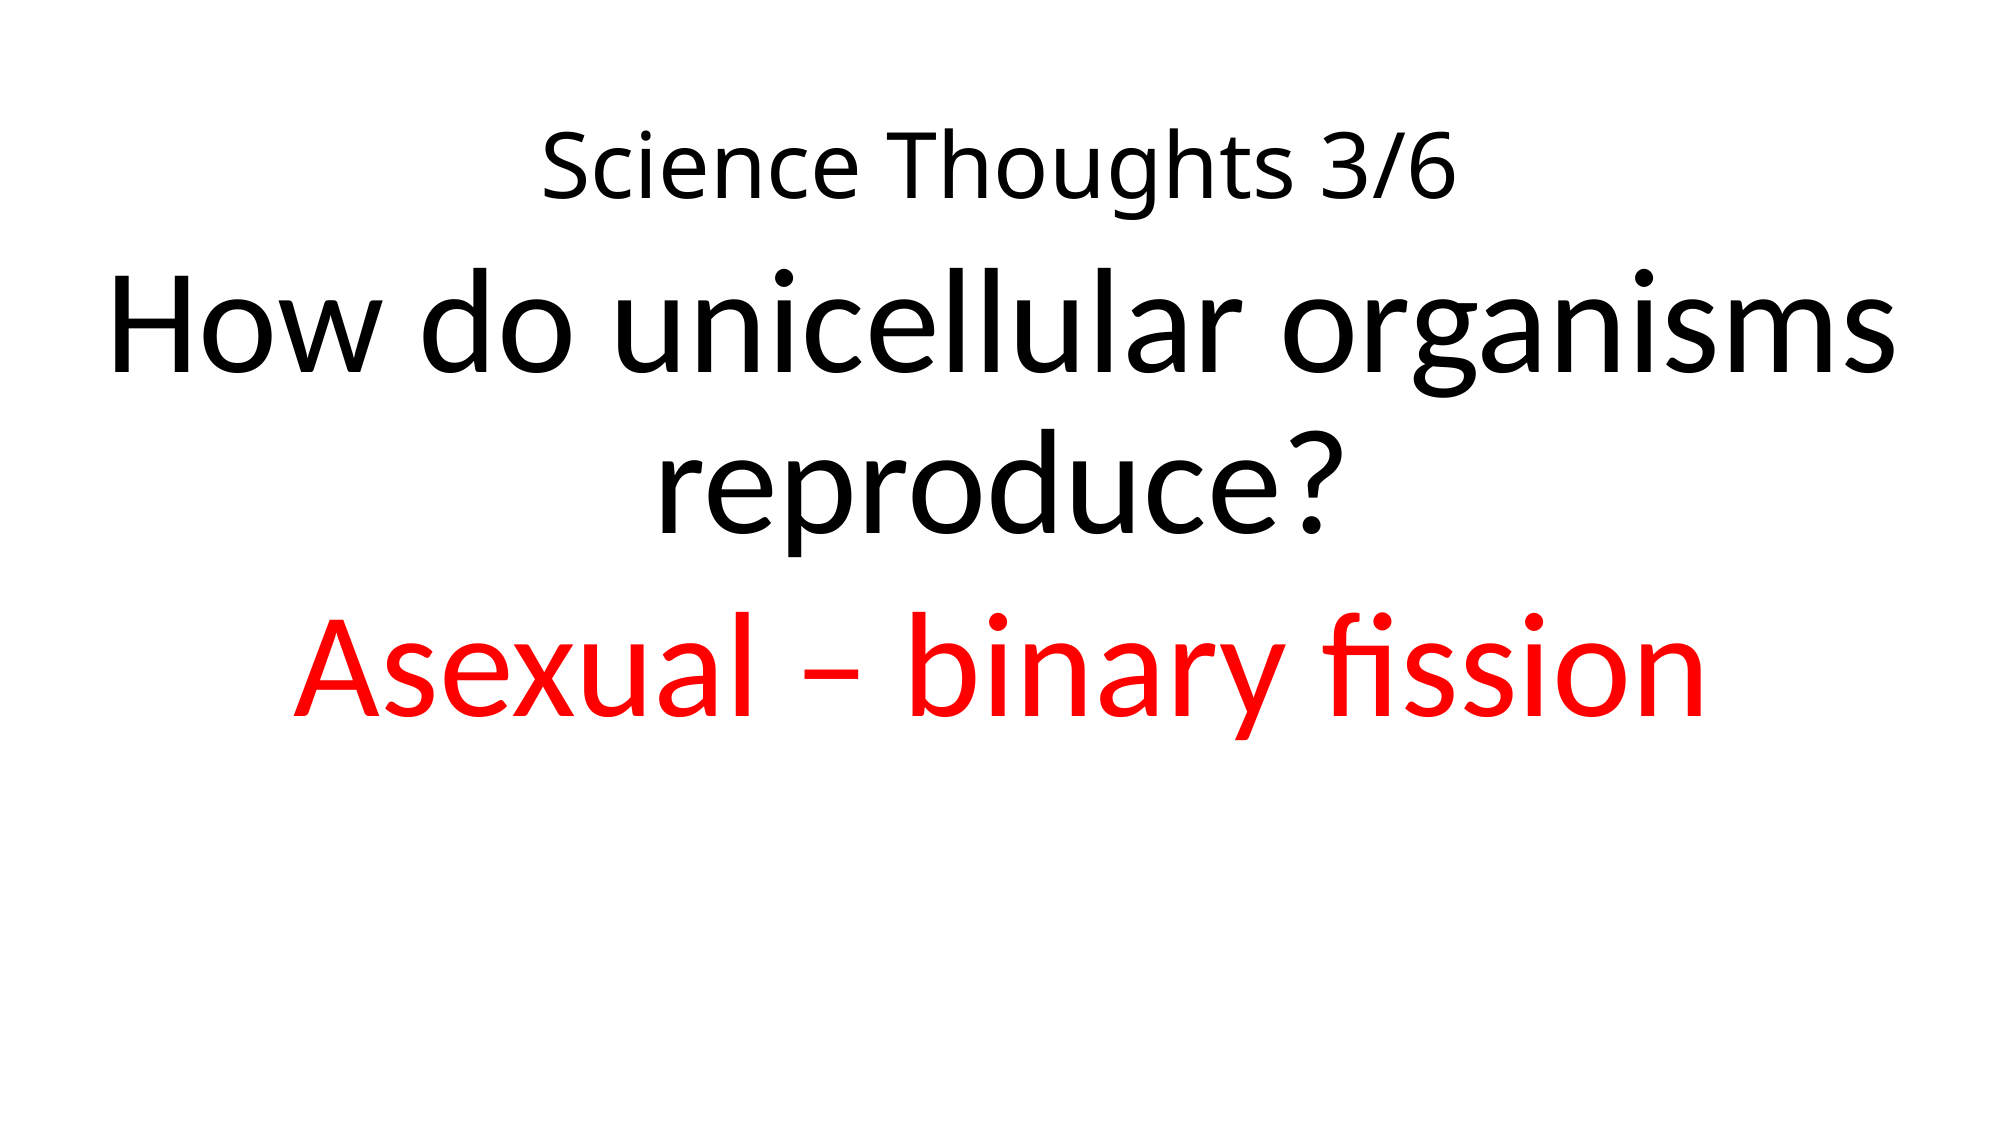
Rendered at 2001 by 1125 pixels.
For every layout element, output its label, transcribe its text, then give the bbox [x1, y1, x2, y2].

list How do unicellular organisms reproduce? Asexual – binary fission [39, 234, 1965, 1105]
title Science Thoughts 3/6 [137, 59, 1863, 234]
